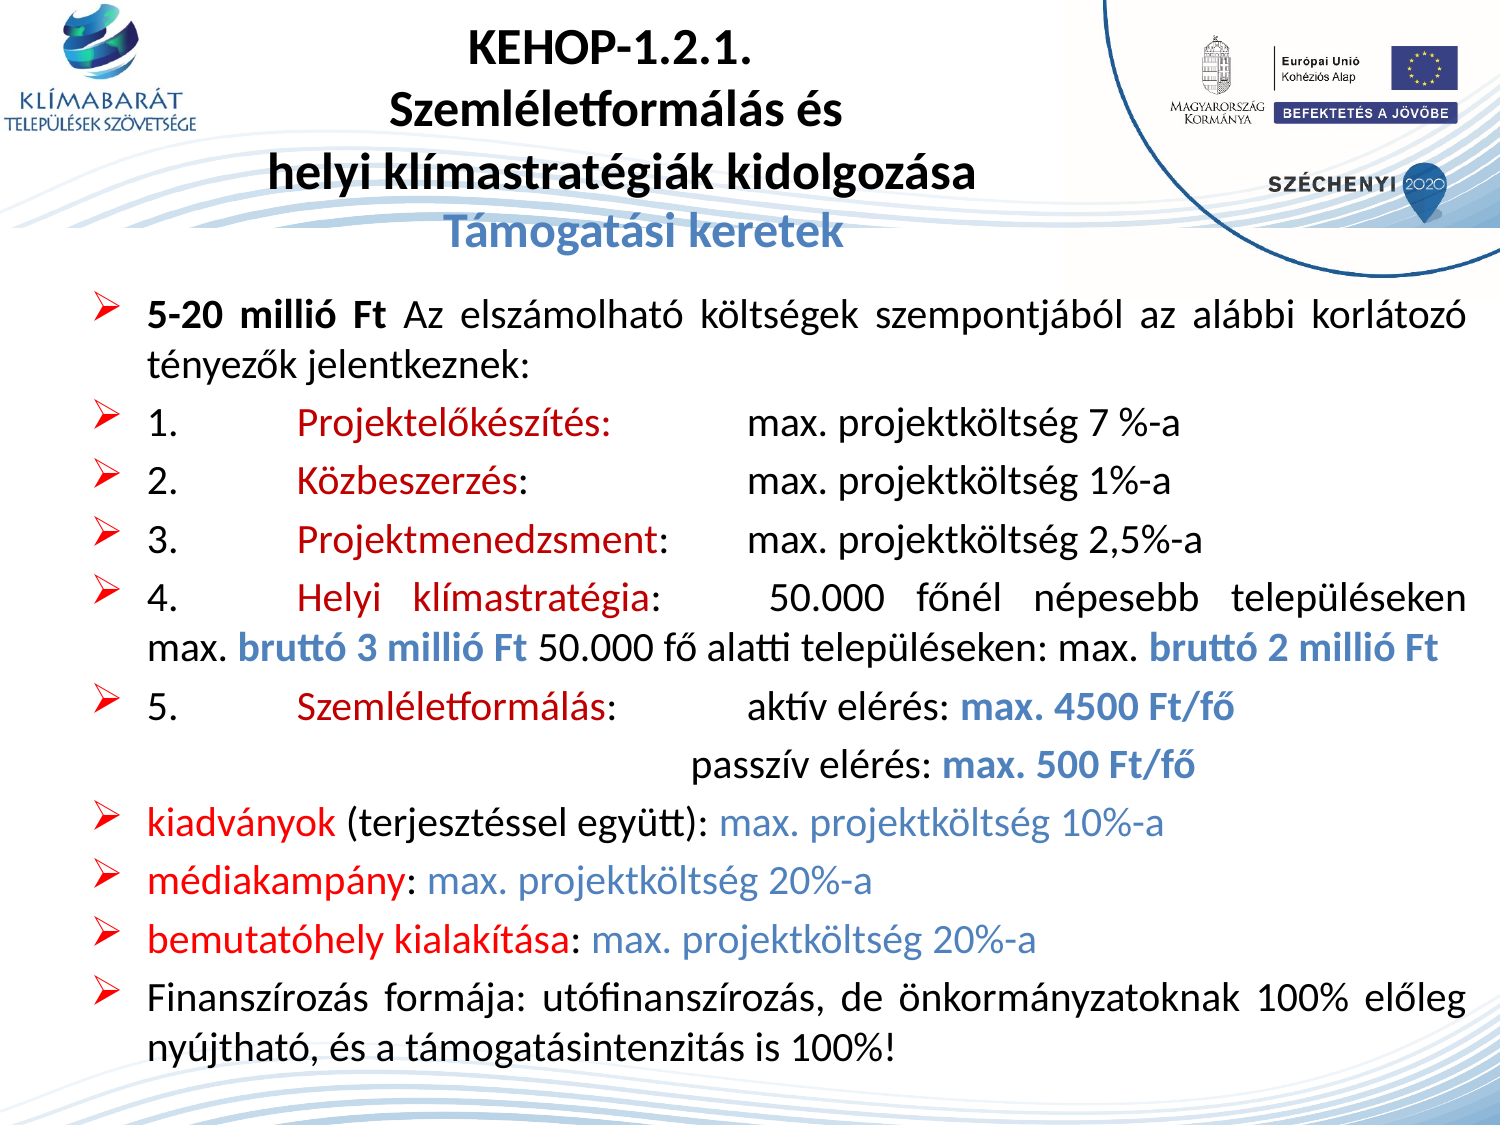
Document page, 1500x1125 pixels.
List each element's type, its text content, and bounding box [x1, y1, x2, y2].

title Támogatási keretek [4, 237, 1060, 295]
picture [0, 928, 1500, 1125]
picture [0, 0, 1500, 301]
list 5-20 millió Ft Az elszámolható költségek szempontjából az alábbi korlátozó tényezők jelentkeznek: 1. Projektelőkészítés: max. projektköltség 7 %-a 2. Közbeszerzés: max. projektköltség 1%-a 3. Projektmenedzsment: max. projektköltség 2,5%-a 4. Helyi klímastratégia: 50.000 főnél népesebb településeken max. bruttó 3 millió Ft 50.000 fő alatti településeken: max. bruttó 2 millió Ft 5. Szemléletformálás: aktív elérés: max. 4500 Ft/fő passzív elérés: max. 500 Ft/fő kiadványok (terjesztéssel együtt): max. projektköltség 10%-a médiakampány: max. projektköltség 20%-a bemutatóhely kialakítása: max. projektköltség 20%-a Finanszírozás formája: utófinanszírozás, de önkormányzatoknak 100% előleg nyújtható, és a támogatásintenzitás is 100%! [75, 295, 1483, 927]
